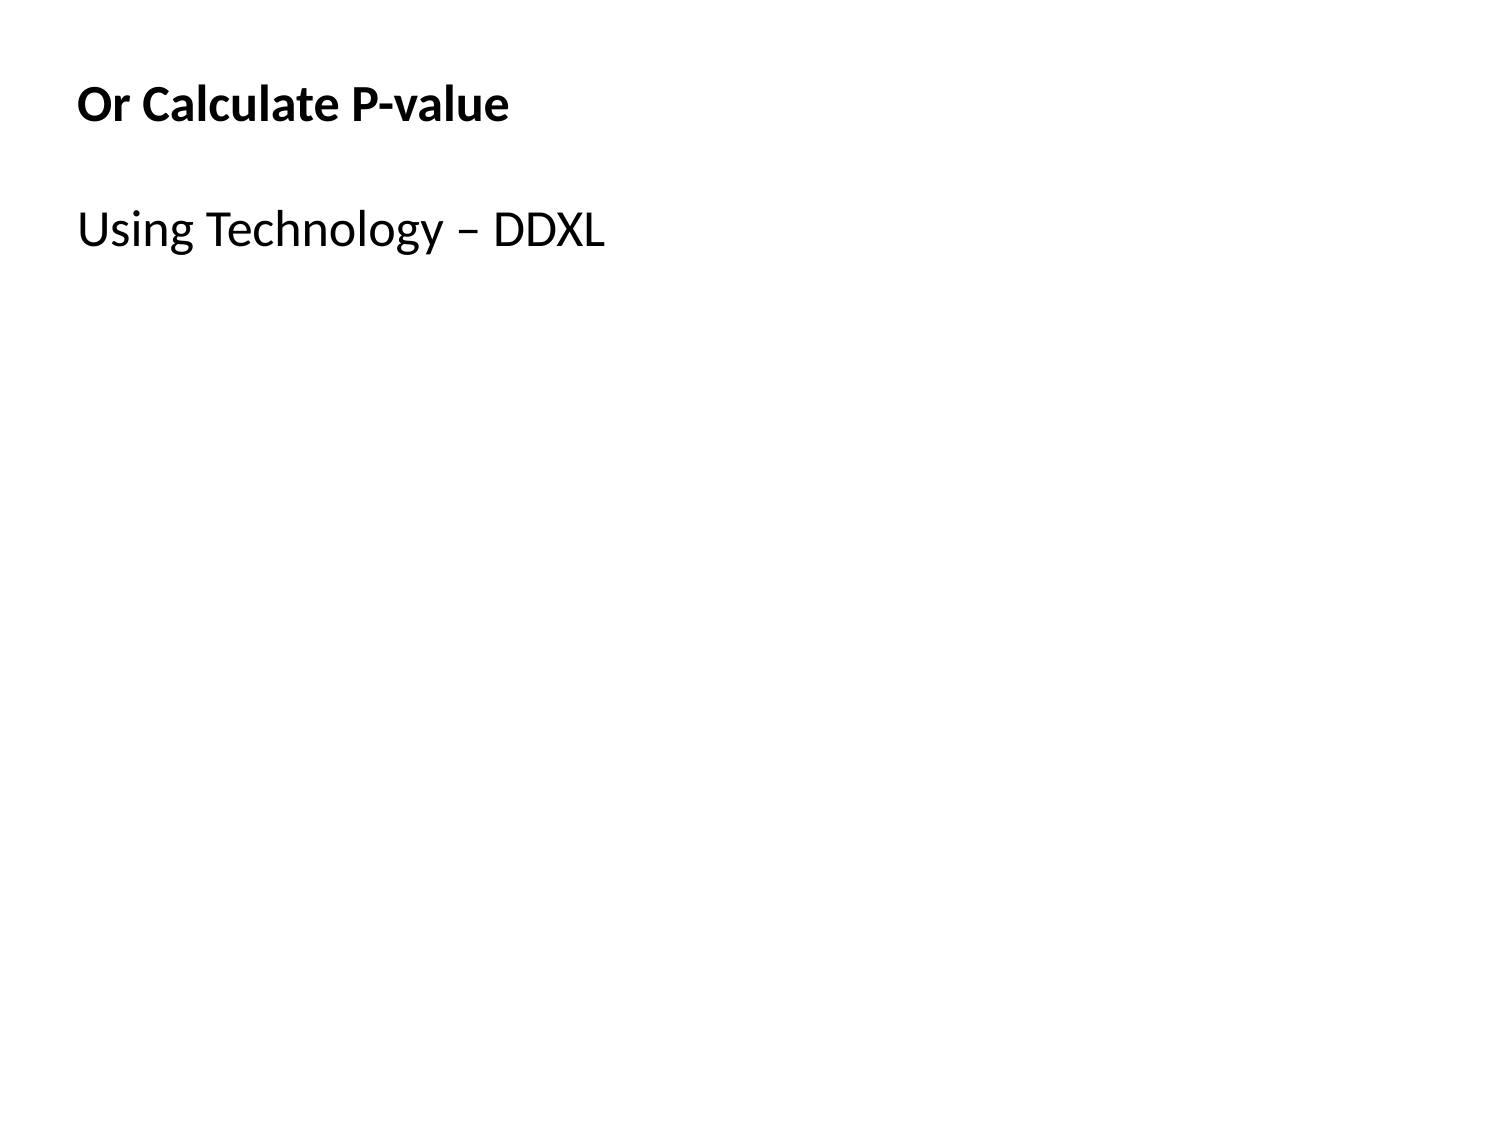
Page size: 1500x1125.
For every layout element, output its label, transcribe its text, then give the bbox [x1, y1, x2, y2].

text_box Or Calculate P-value Using Technology – DDXL [62, 62, 1350, 328]
